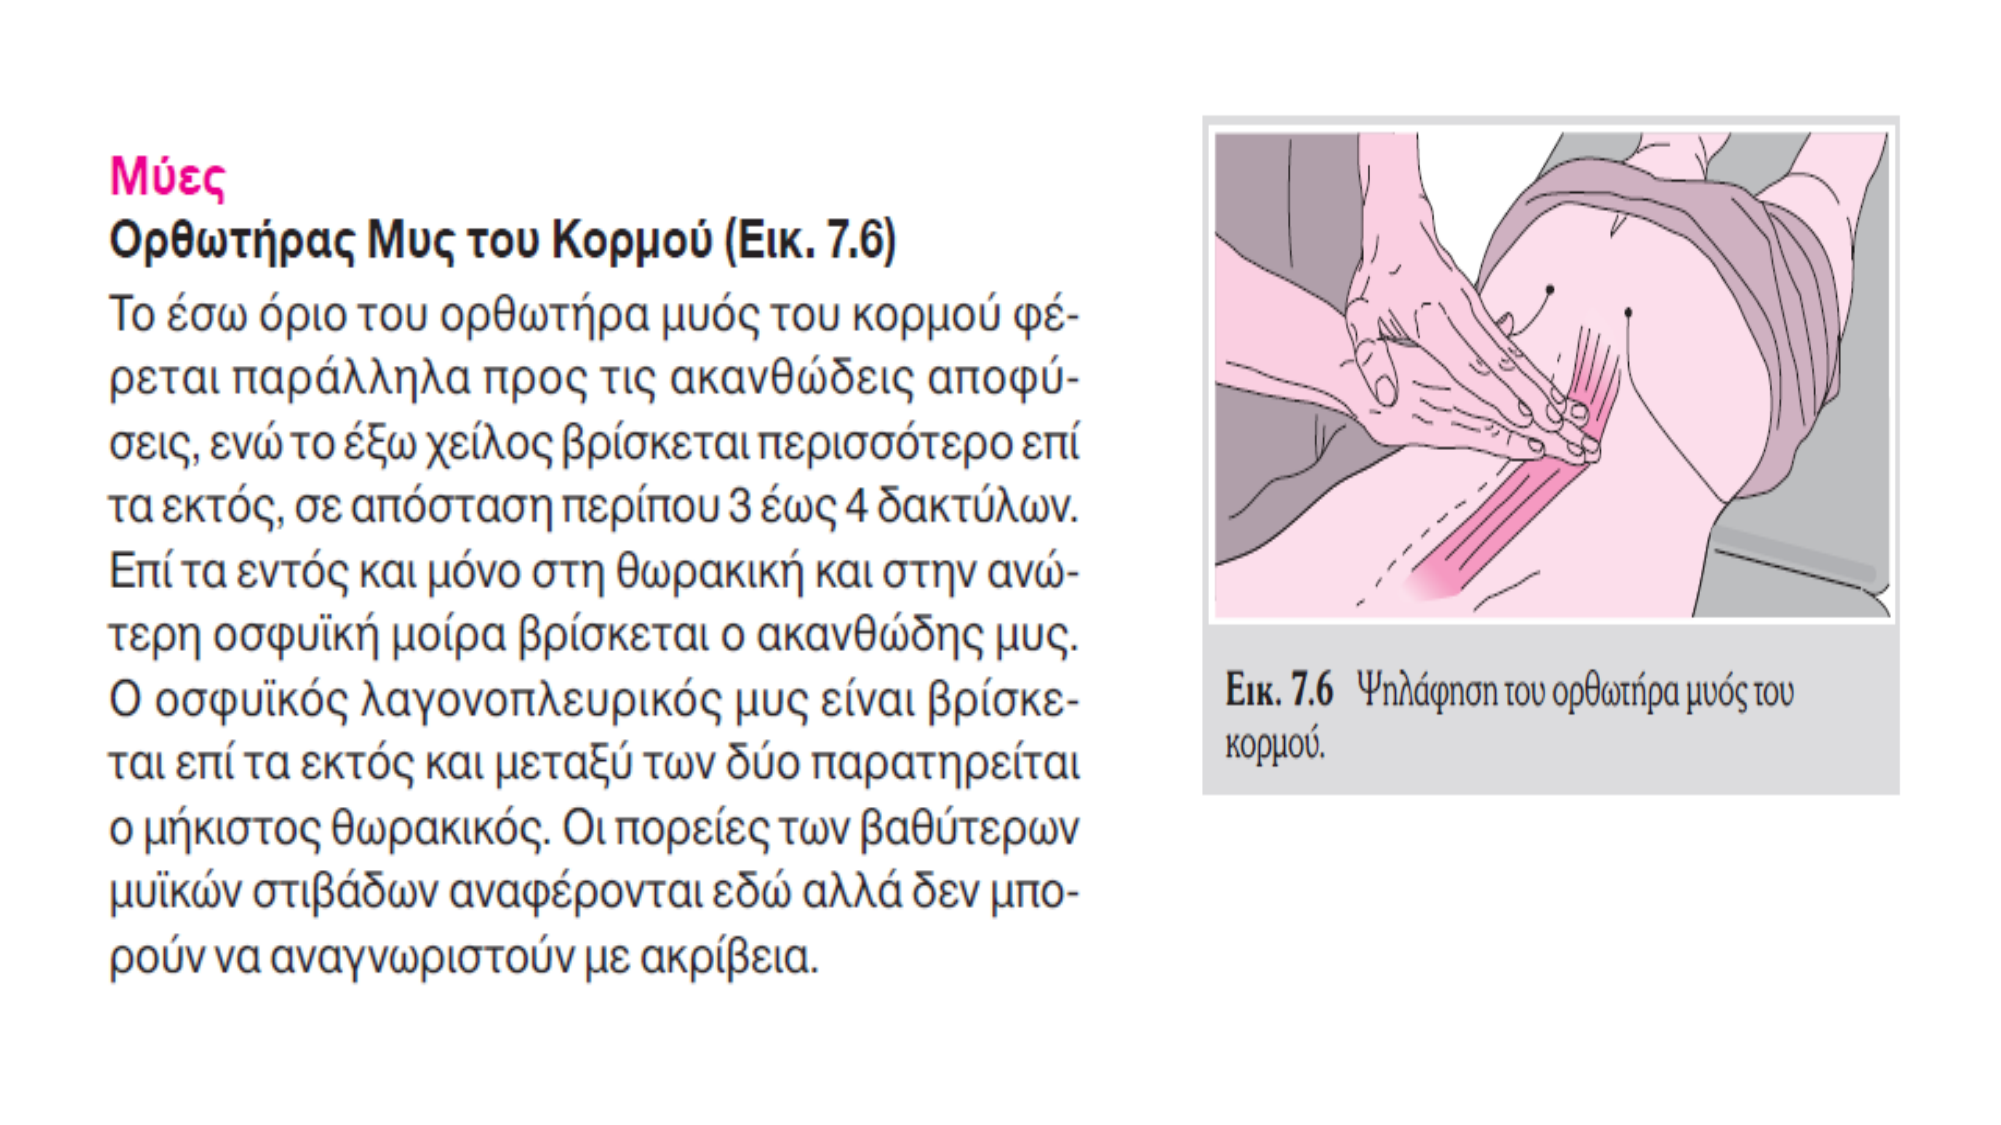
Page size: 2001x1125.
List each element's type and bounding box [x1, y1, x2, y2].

picture [1198, 102, 1908, 798]
list [91, 113, 1098, 1012]
